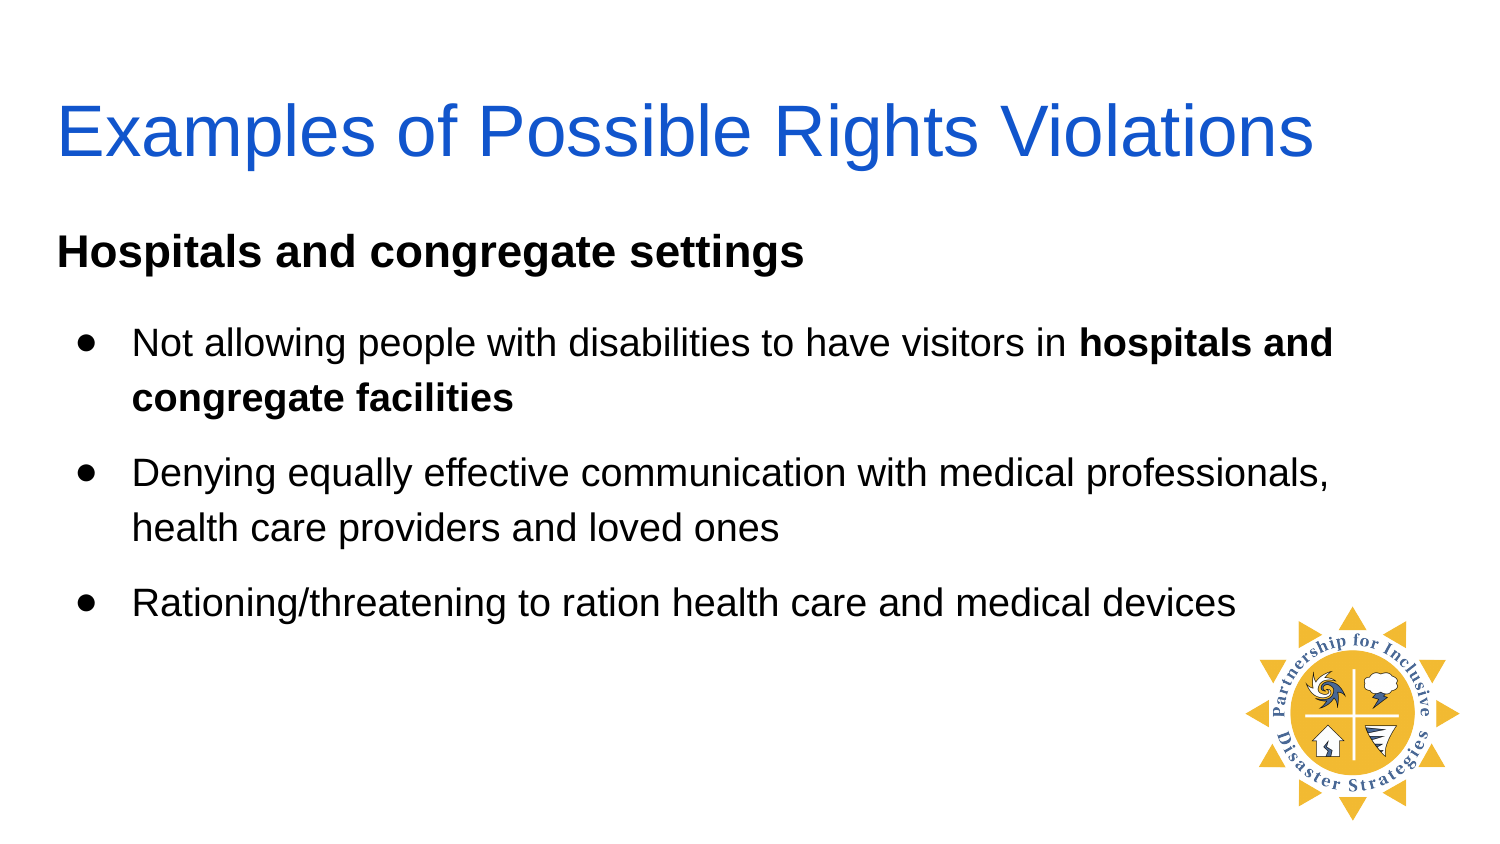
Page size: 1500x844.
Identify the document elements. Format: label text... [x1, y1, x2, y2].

picture [1245, 606, 1460, 822]
list Hospitals and congregate settings Not allowing people with disabilities to have visitors in hospitals and congregate facilities Denying equally effective communication with medical professionals, health care providers and loved ones Rationing/threatening to ration health care and medical devices [41, 198, 1440, 759]
title Examples of Possible Rights Violations [41, 68, 1440, 163]
